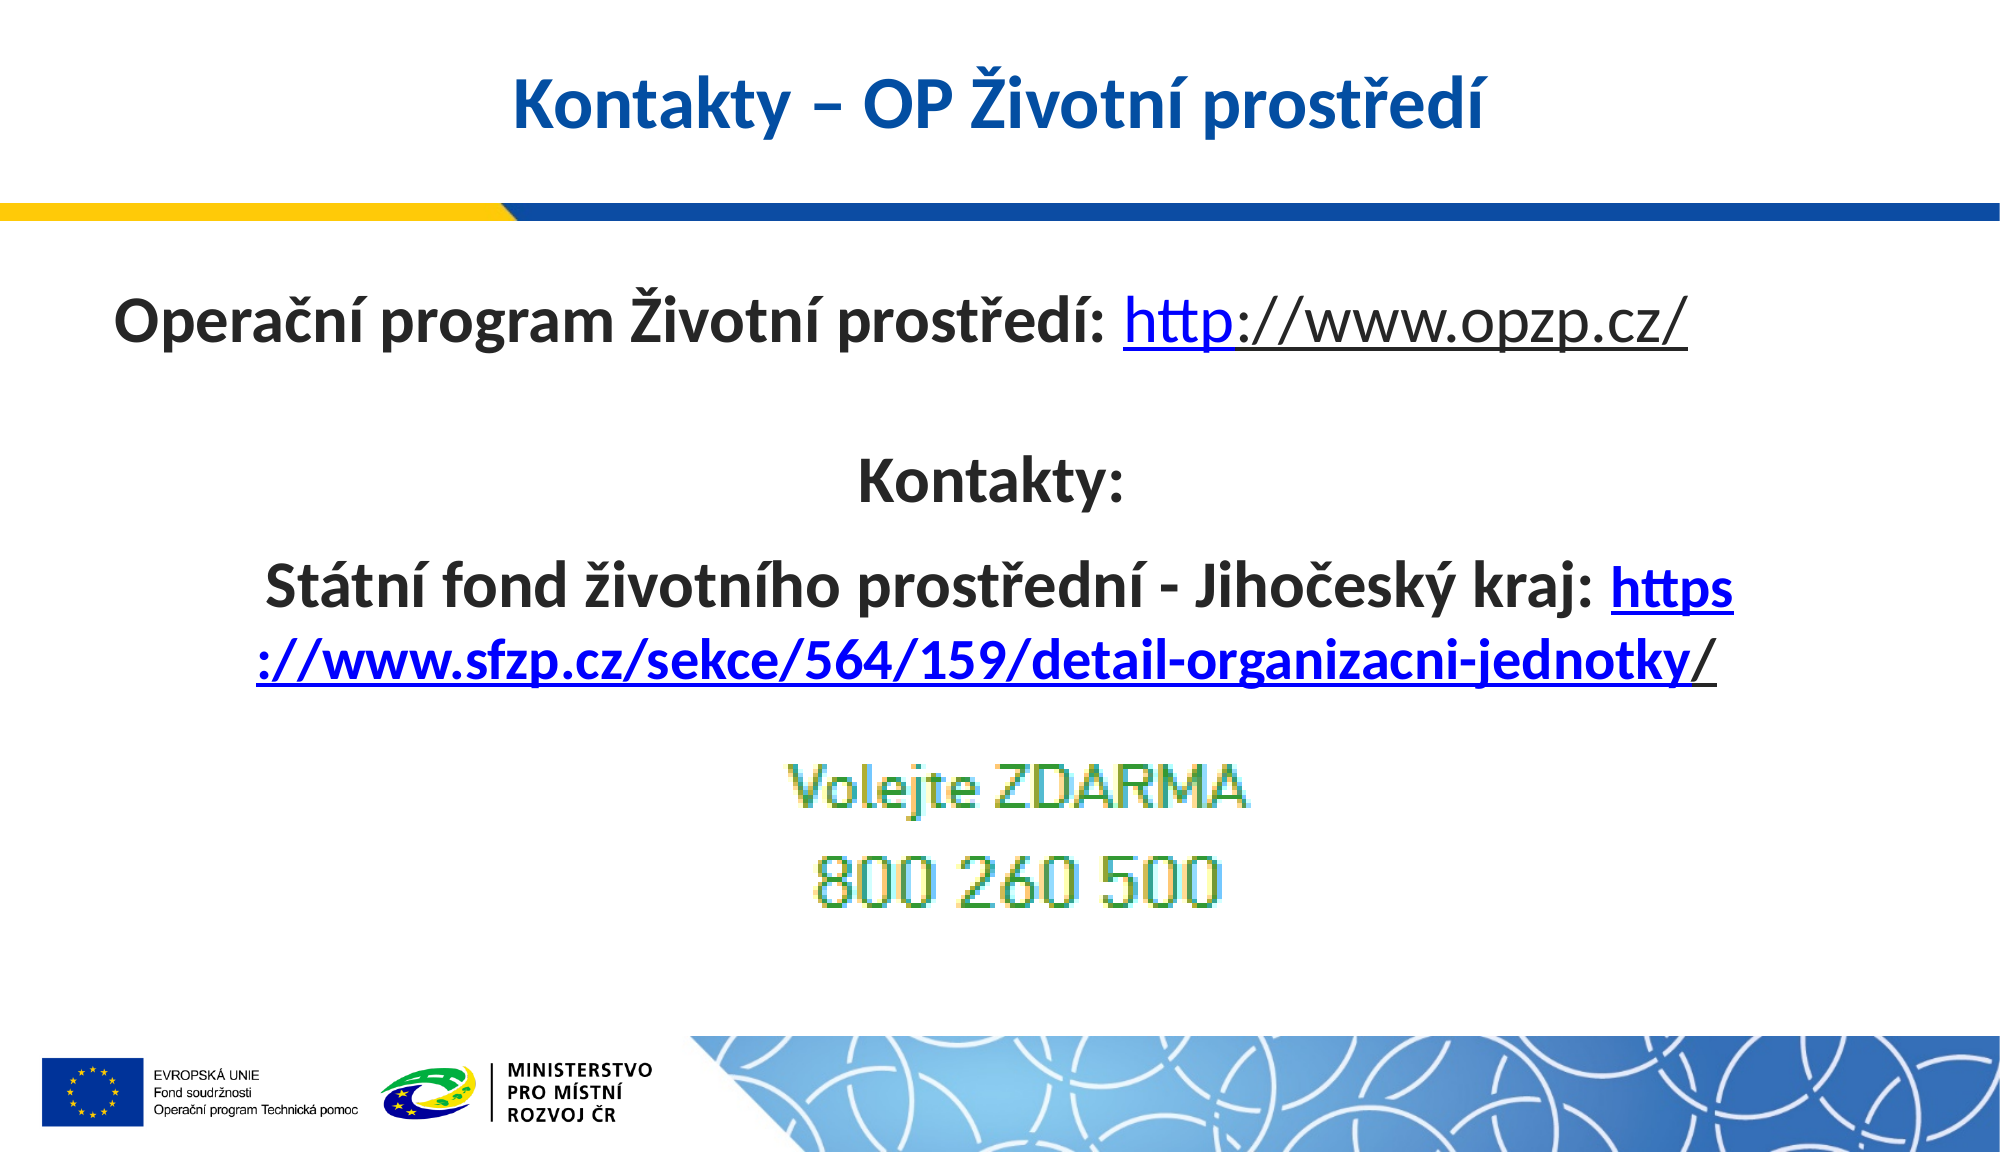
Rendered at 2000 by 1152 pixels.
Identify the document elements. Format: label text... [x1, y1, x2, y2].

picture [680, 1036, 2000, 1152]
list Operační program Životní prostředí: http://www.opzp.cz/ Kontakty: Státní fond životního prostřední - Jihočeský kraj: https://www.sfzp.cz/sekce/564/159/detail-organizacni-jednotky/ [99, 268, 1900, 1029]
picture [680, 743, 1385, 1004]
picture [0, 203, 2000, 221]
picture [19, 1035, 674, 1149]
title Kontakty – OP Životní prostředí [99, 46, 1900, 198]
